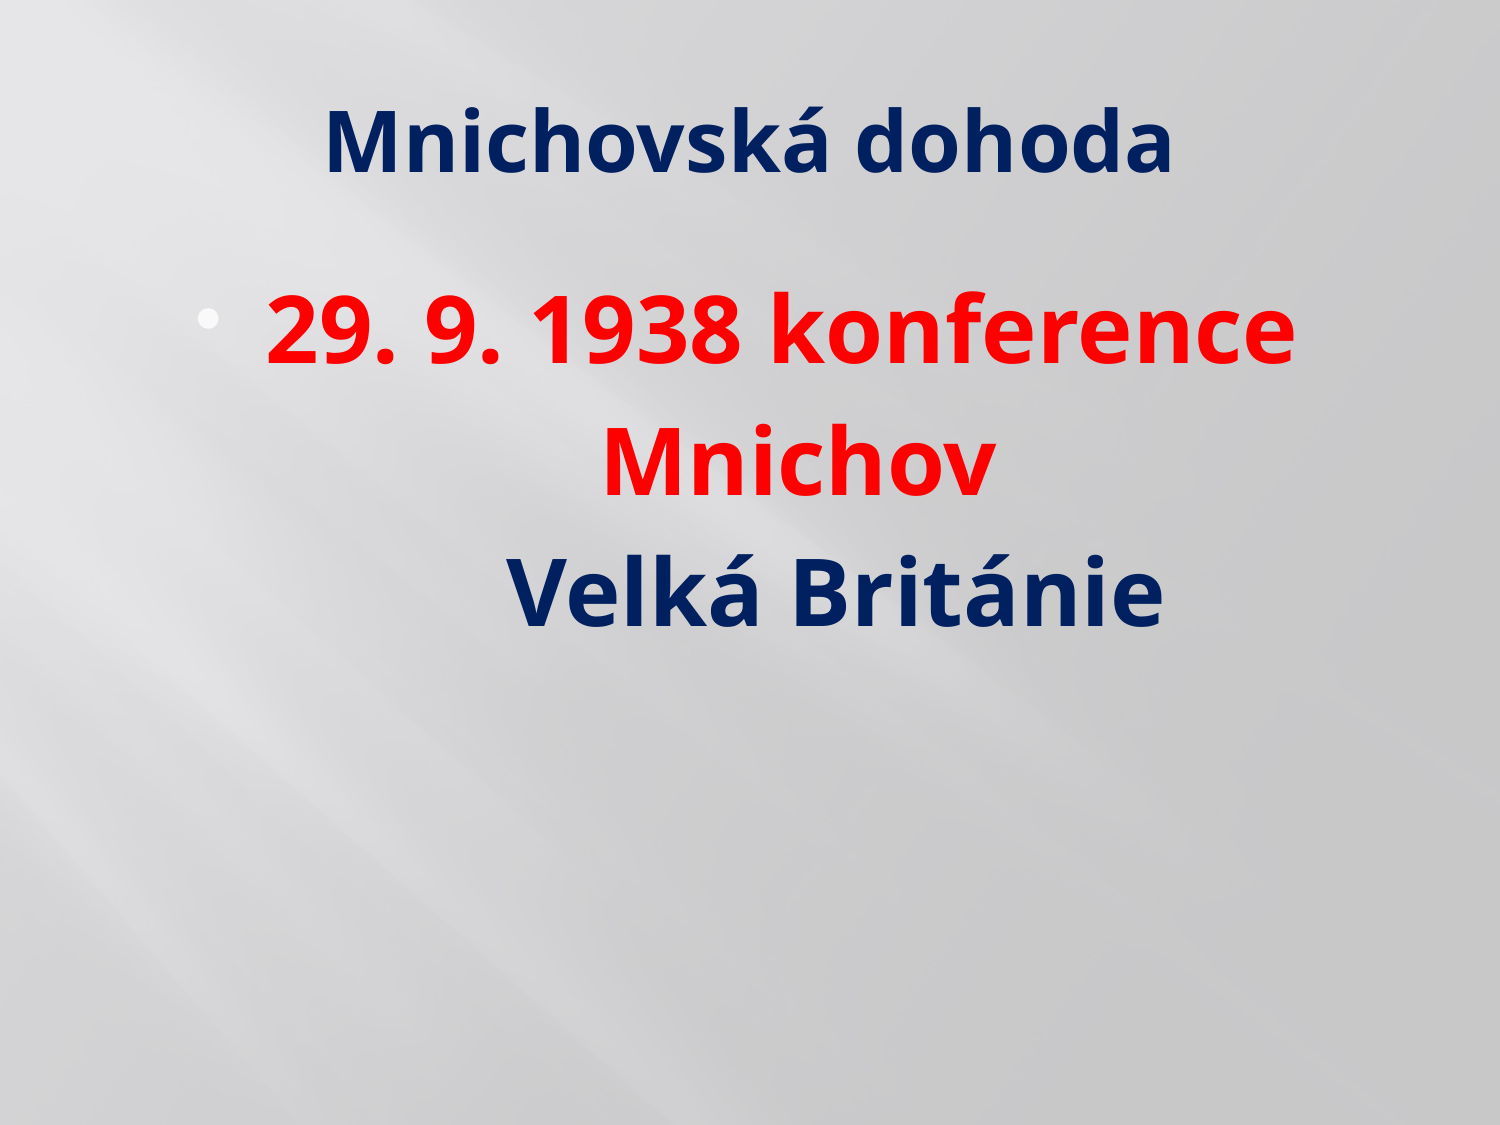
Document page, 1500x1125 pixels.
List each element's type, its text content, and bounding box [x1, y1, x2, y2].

title Mnichovská dohoda [75, 45, 1425, 233]
list 29. 9. 1938 konference Mnichov Velká Británie [75, 262, 1425, 1035]
